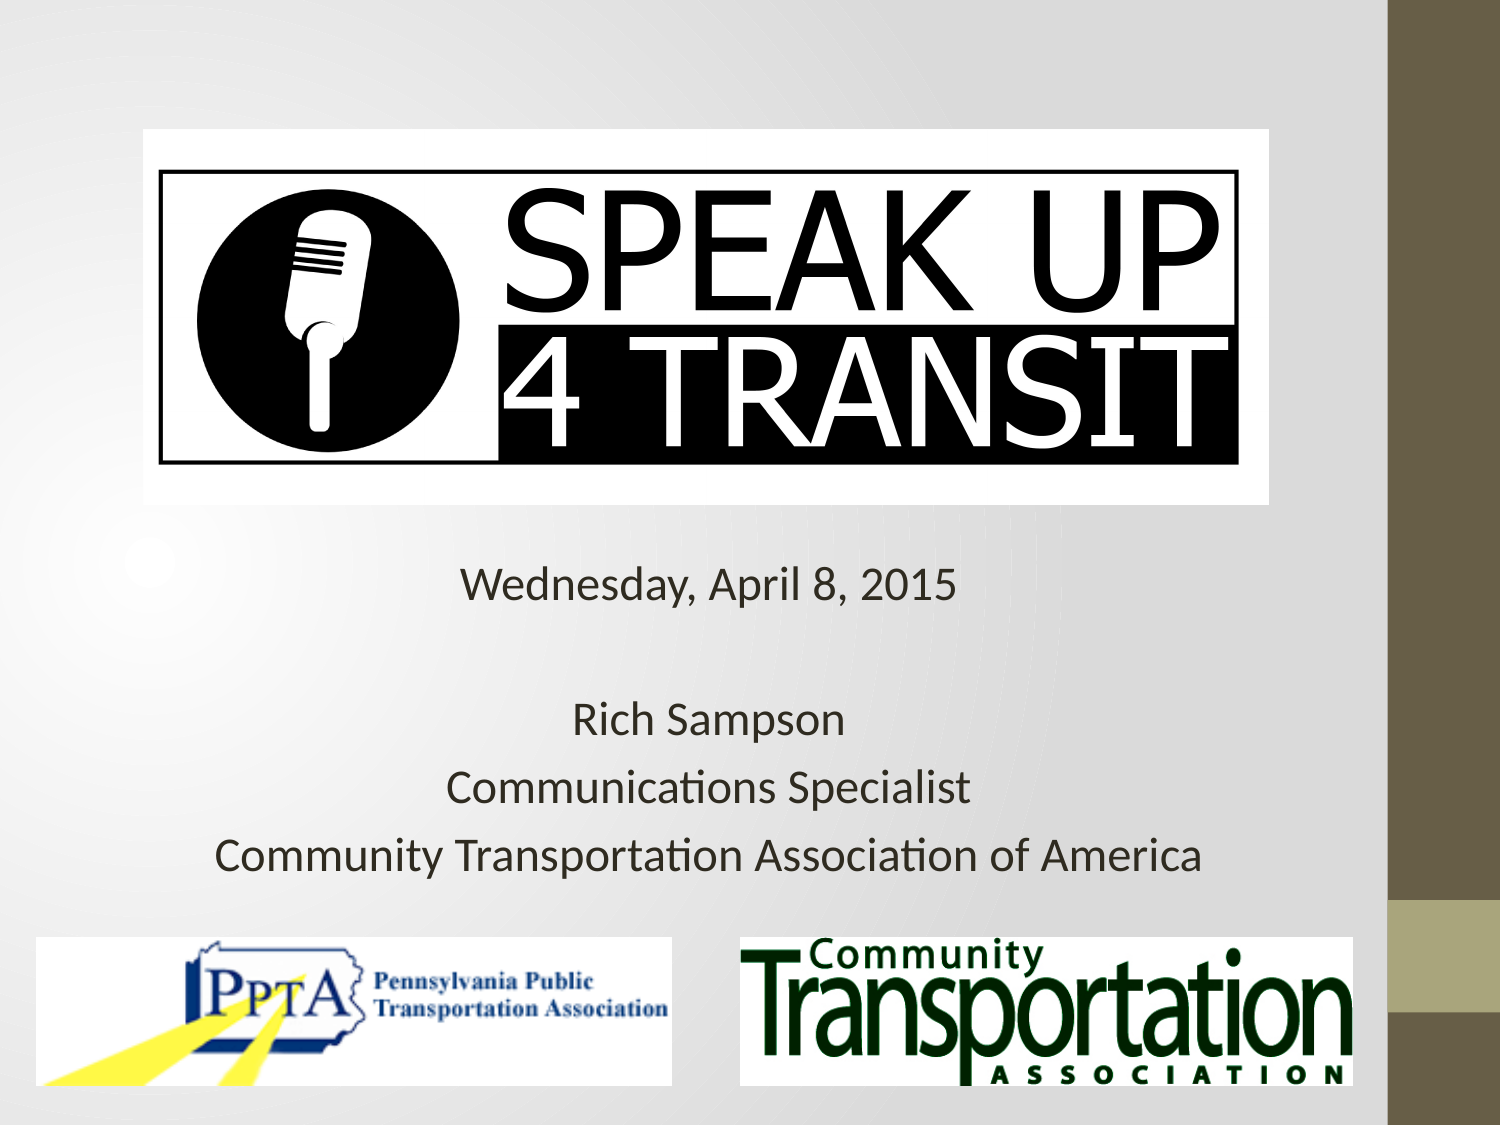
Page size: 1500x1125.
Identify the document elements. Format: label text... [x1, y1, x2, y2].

list Wednesday, April 8, 2015 Rich Sampson Communications Specialist Community Transportation Association of America [75, 543, 1325, 891]
picture [142, 129, 1269, 506]
picture [740, 937, 1353, 1086]
picture [35, 936, 673, 1086]
